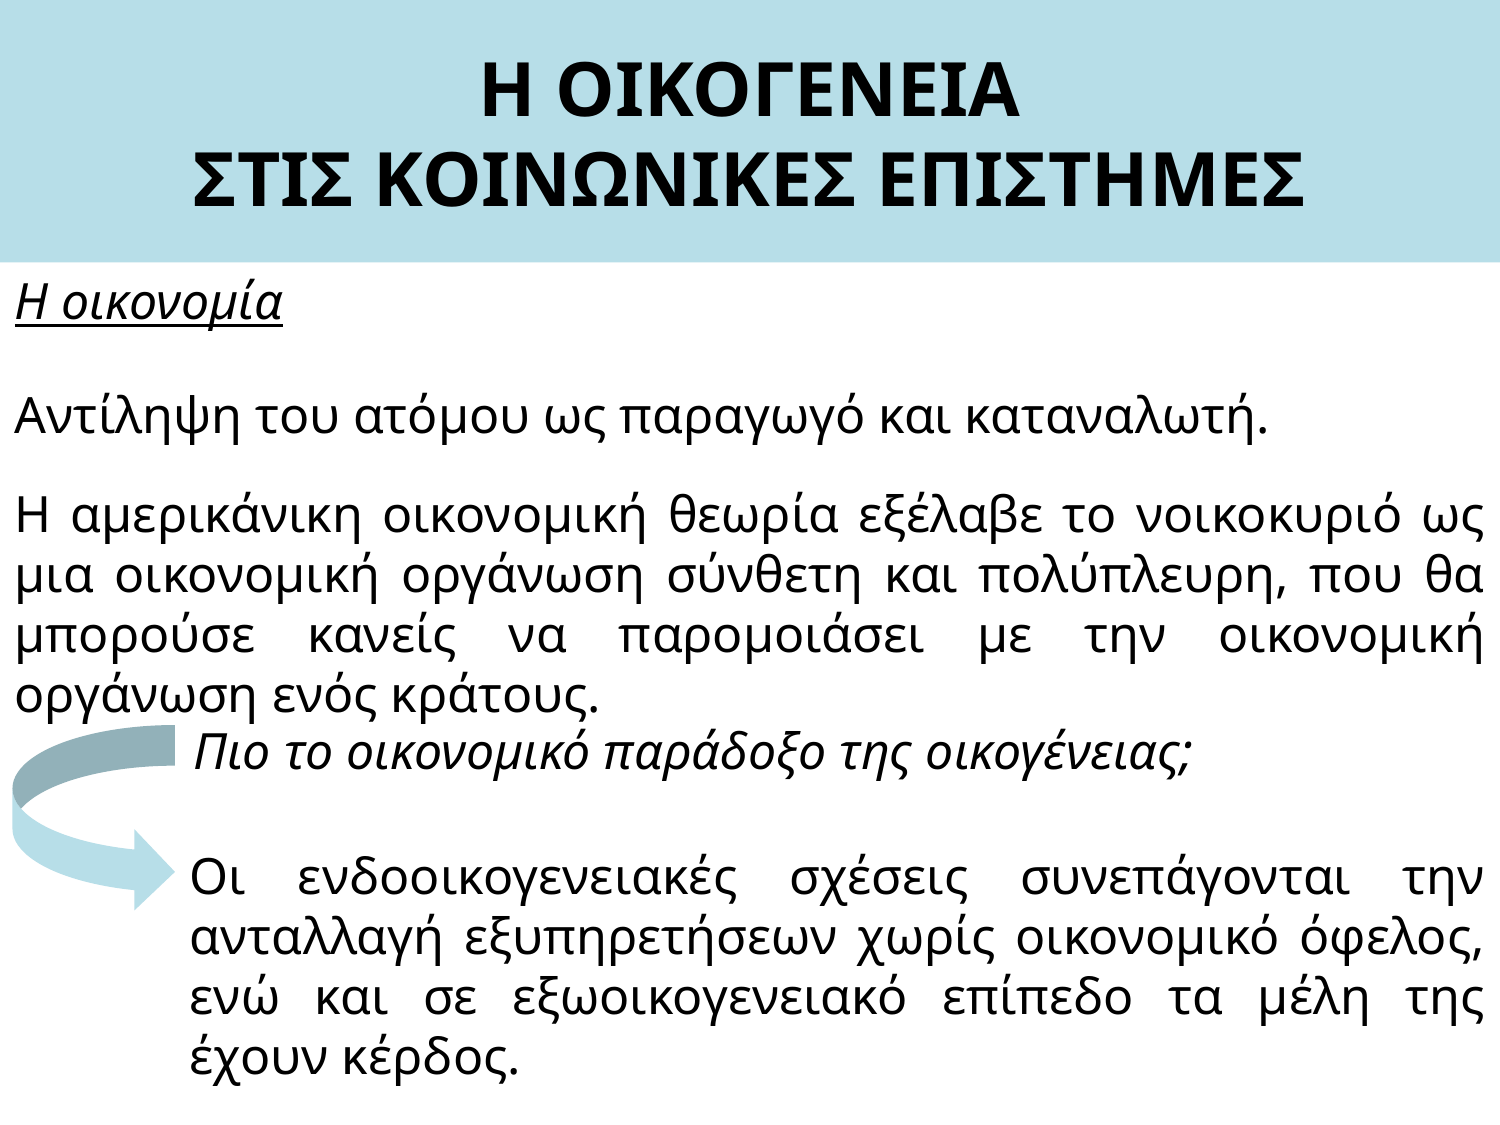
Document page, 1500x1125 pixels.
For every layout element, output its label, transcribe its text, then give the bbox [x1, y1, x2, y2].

text_box Η αμερικάνικη οικονομική θεωρία εξέλαβε το νοικοκυριό ως μια οικονομική οργάνωση σύνθετη και πολύπλευρη, που θα μπορούσε κανείς να παρομοιάσει με την οικονομική οργάνωση ενός κράτους. [0, 474, 1500, 730]
text_box [10, 722, 178, 913]
title Η ΟΙΚΟΓΕΝΕΙΑ ΣΤΙΣ ΚΟΙΝΩΝΙΚΕΣ ΕΠΙΣΤΗΜΕΣ [0, 0, 1500, 262]
text_box Οι ενδοοικογενειακές σχέσεις συνεπάγονται την ανταλλαγή εξυπηρετήσεων χωρίς οικονομικό όφελος, ενώ και σε εξωοικογενειακό επίπεδο τα μέλη της έχουν κέρδος. [174, 837, 1500, 1093]
text_box Αντίληψη του ατόμου ως παραγωγό και καταναλωτή. [0, 376, 1500, 451]
text_box Η οικονομία [0, 262, 1500, 338]
text_box Πιο το οικονομικό παράδοξο της οικογένειας; [0, 711, 1450, 787]
